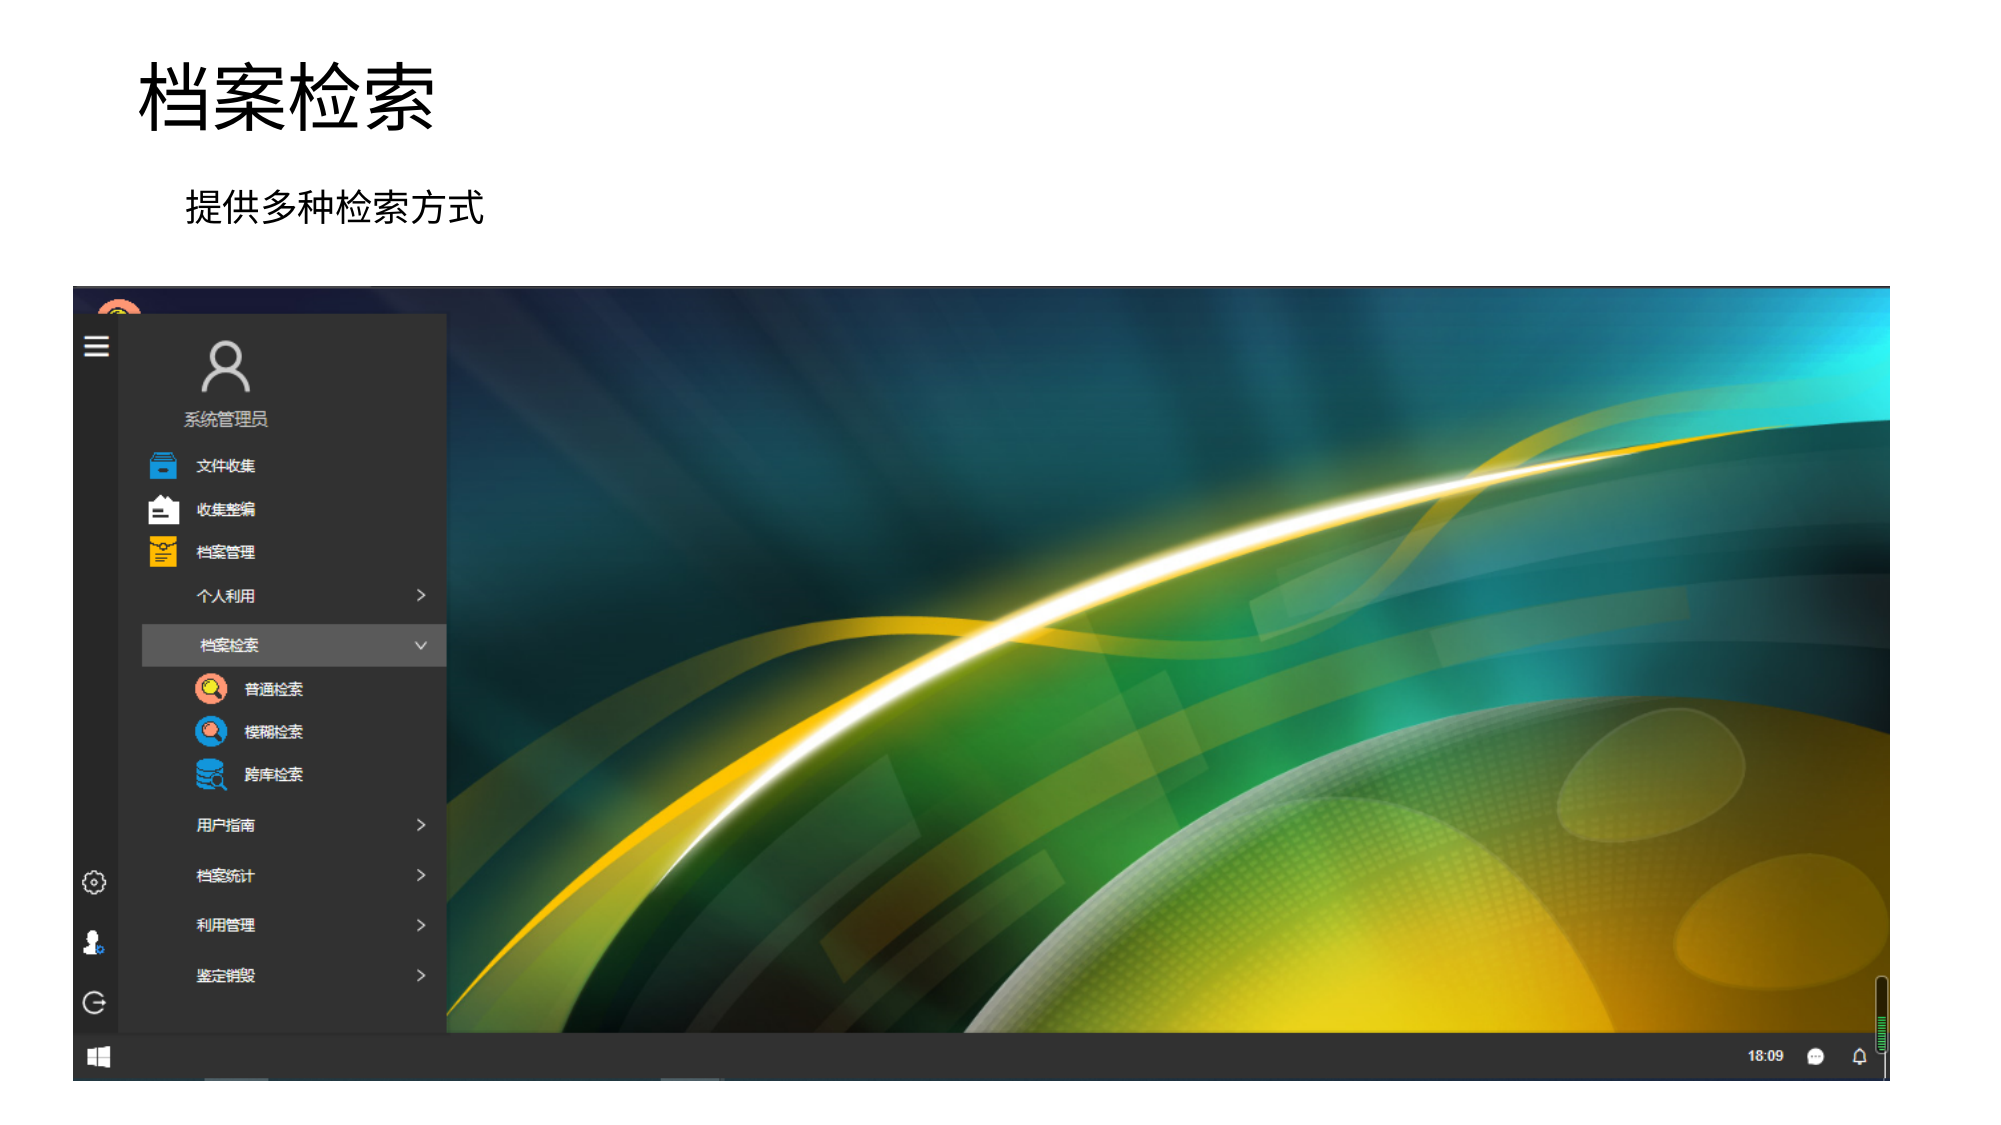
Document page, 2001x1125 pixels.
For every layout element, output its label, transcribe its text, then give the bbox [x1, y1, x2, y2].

text_box 提供多种检索方式 [170, 176, 500, 237]
picture [73, 286, 1890, 1081]
text_box 档案检索 [123, 43, 1623, 160]
